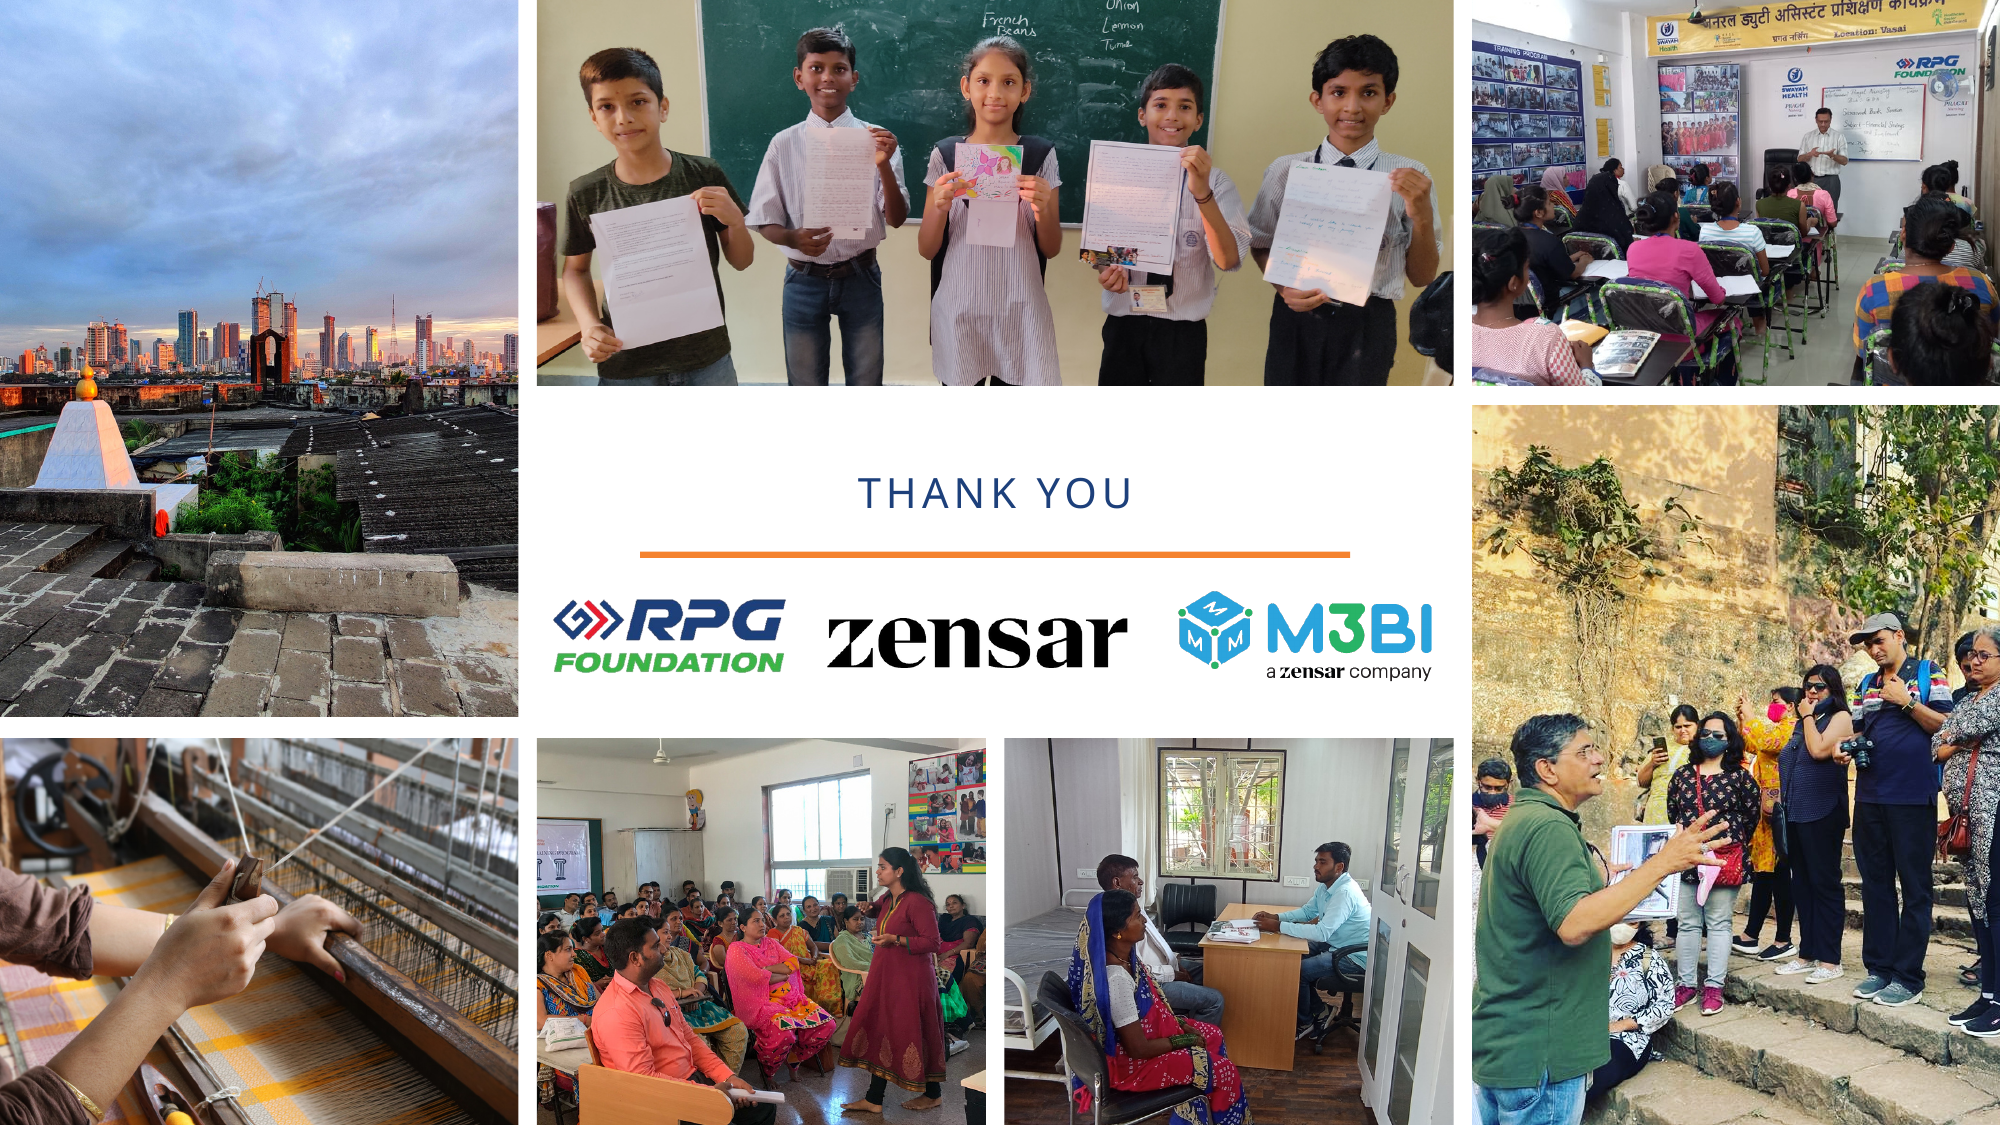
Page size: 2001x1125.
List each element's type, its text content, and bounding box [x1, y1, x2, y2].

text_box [536, 738, 986, 1125]
picture [827, 618, 1145, 668]
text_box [0, 0, 519, 717]
picture [1165, 575, 1454, 701]
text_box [1471, 405, 2000, 1125]
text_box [536, 0, 1454, 386]
text_box THANK YOU [819, 458, 1171, 518]
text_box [0, 738, 519, 1125]
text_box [1471, 0, 2000, 386]
picture [541, 589, 798, 688]
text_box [1004, 738, 1454, 1125]
